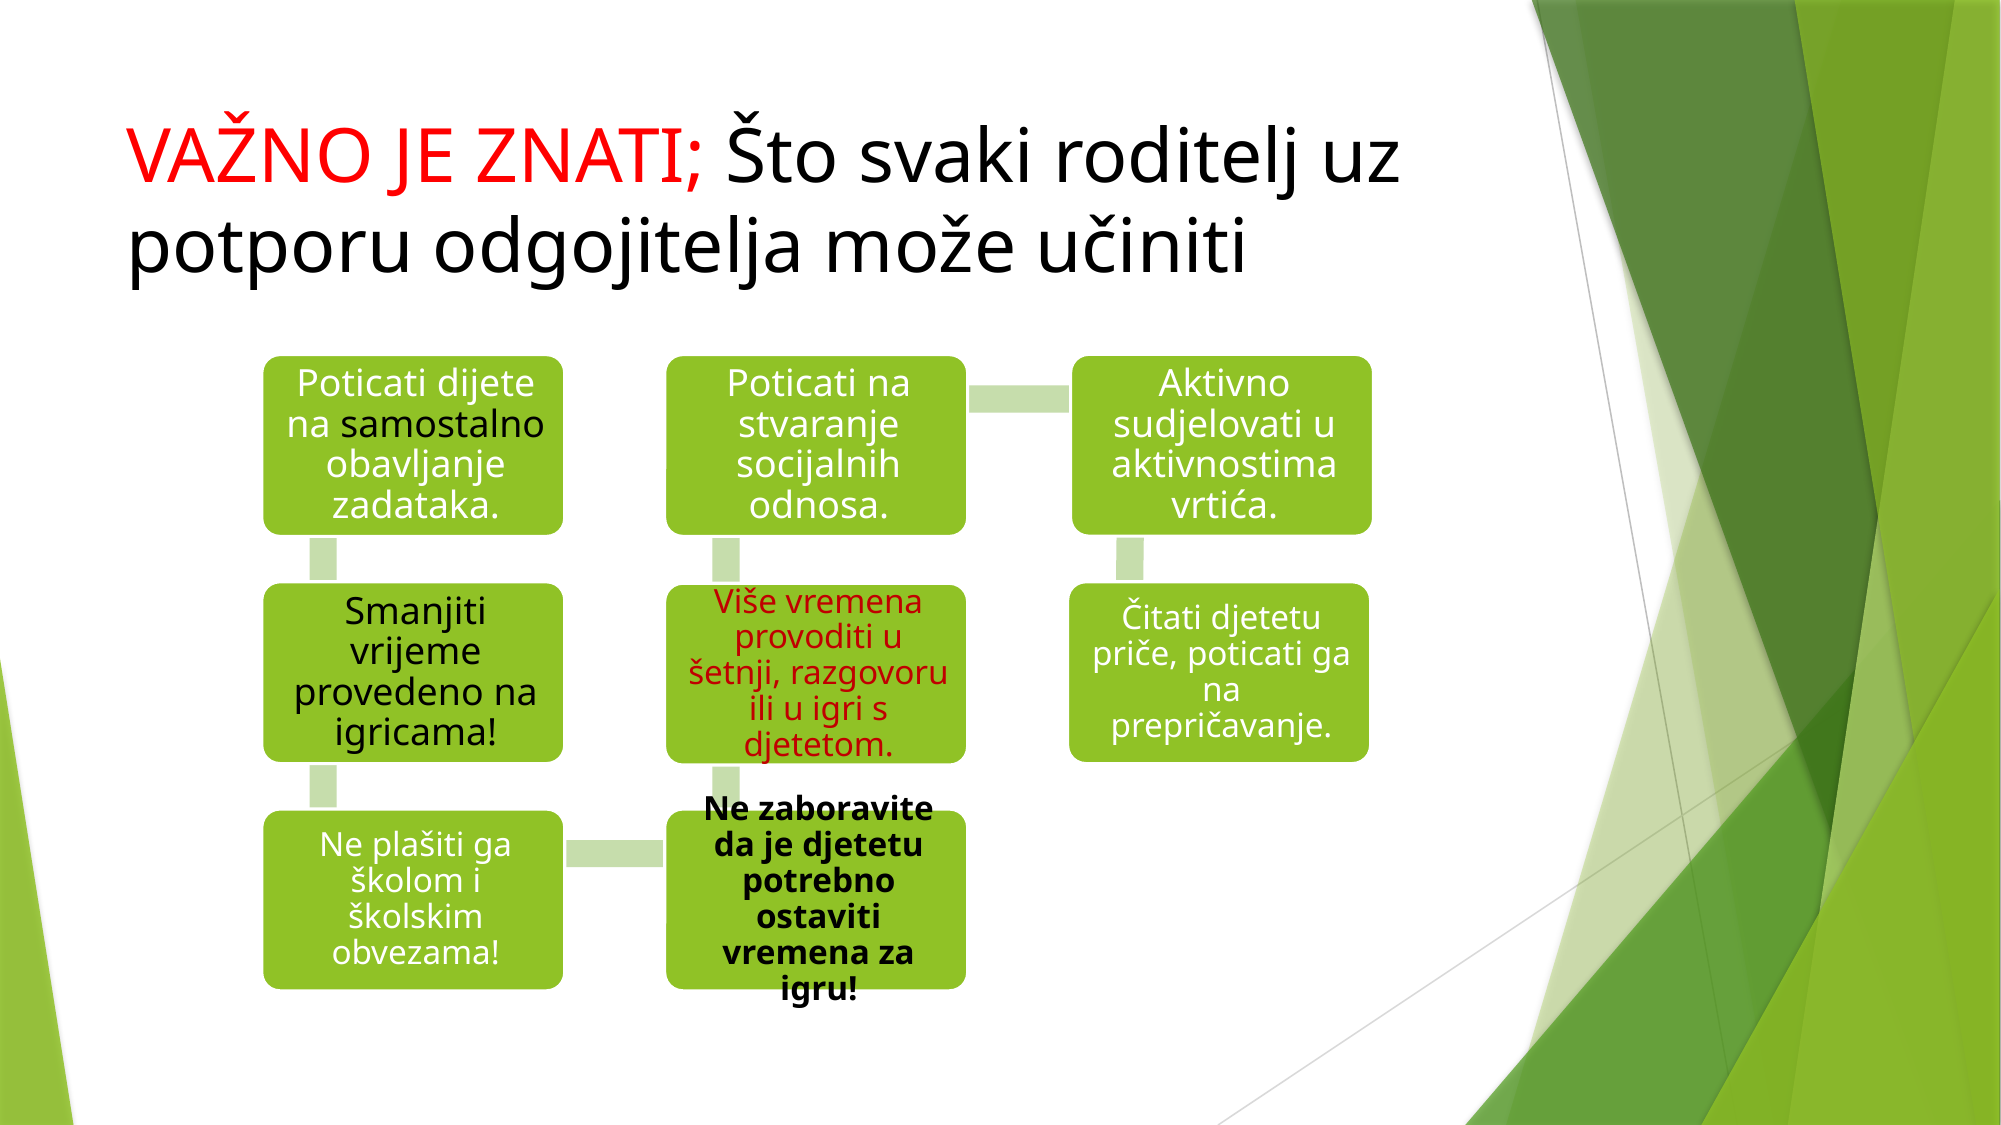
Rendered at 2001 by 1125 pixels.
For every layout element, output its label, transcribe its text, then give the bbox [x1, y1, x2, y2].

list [110, 353, 1522, 992]
title VAŽNO JE ZNATI; Što svaki roditelj uz potporu odgojitelja može učiniti [111, 99, 1522, 317]
